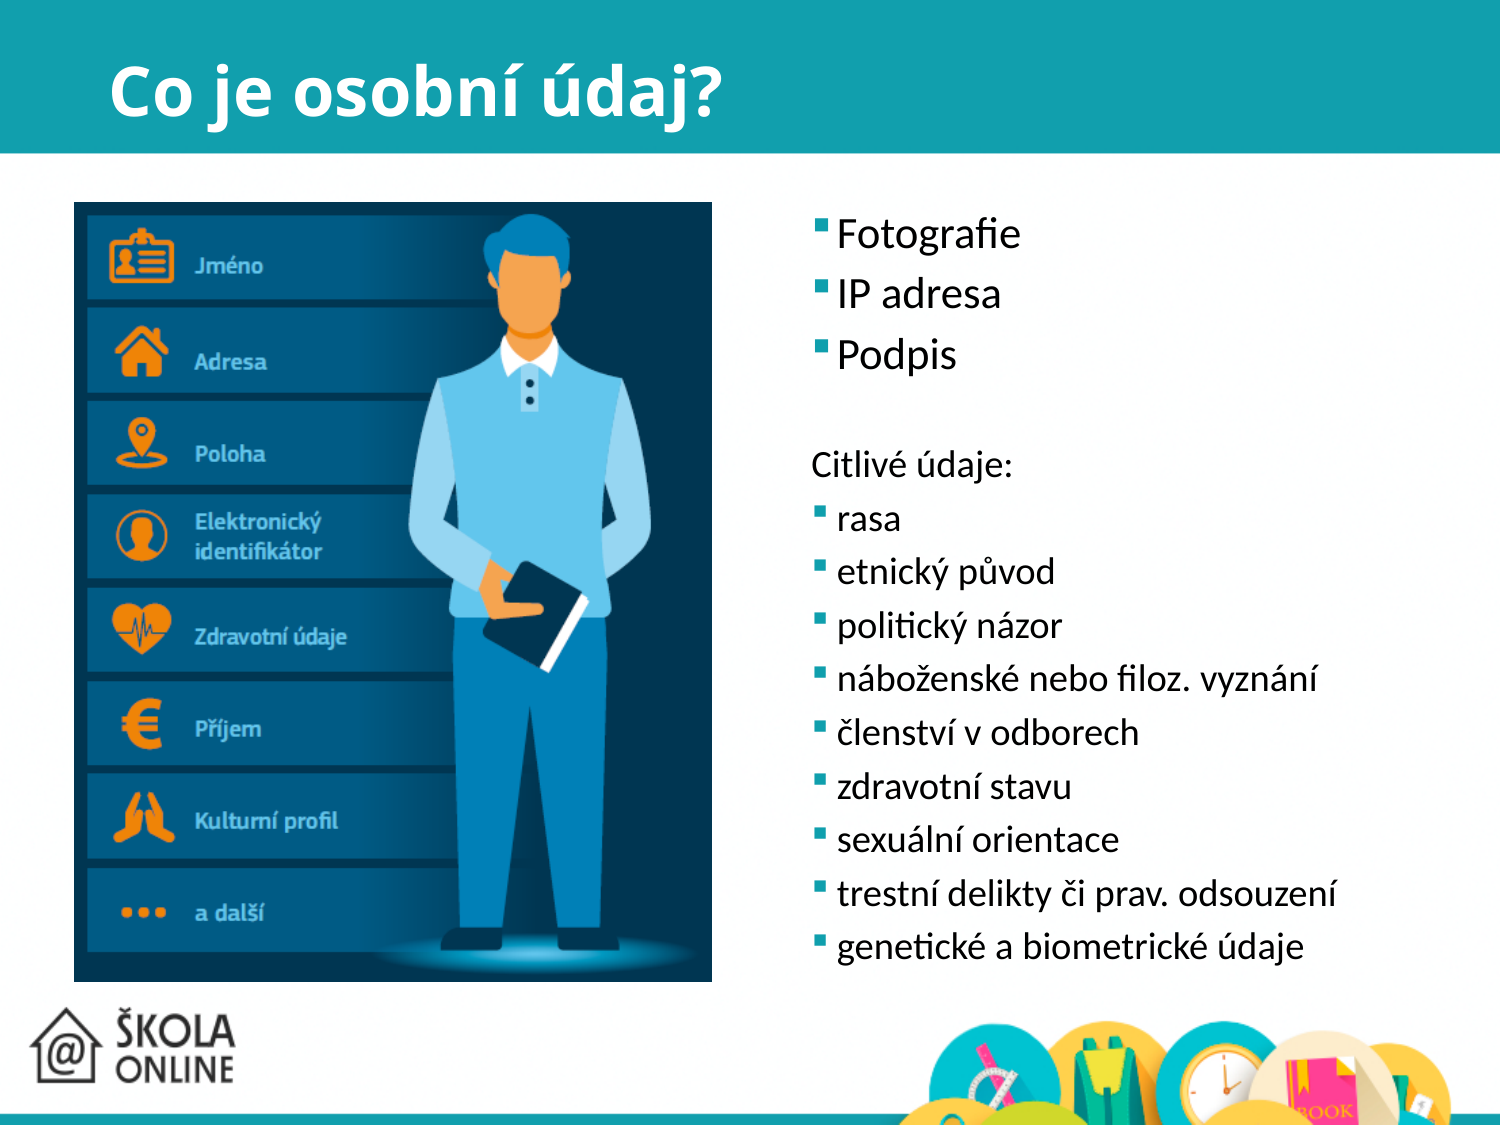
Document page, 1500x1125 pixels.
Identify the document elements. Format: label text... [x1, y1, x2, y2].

title Co je osobní údaj? [93, 23, 1388, 139]
picture [0, 0, 1500, 1125]
list Fotografie IP adresa Podpis Citlivé údaje: rasa etnický původ politický názor náboženské nebo filoz. vyznání členství v odborech zdravotní stavu sexuální orientace trestní delikty či prav. odsouzení genetické a biometrické údaje [796, 202, 1388, 982]
